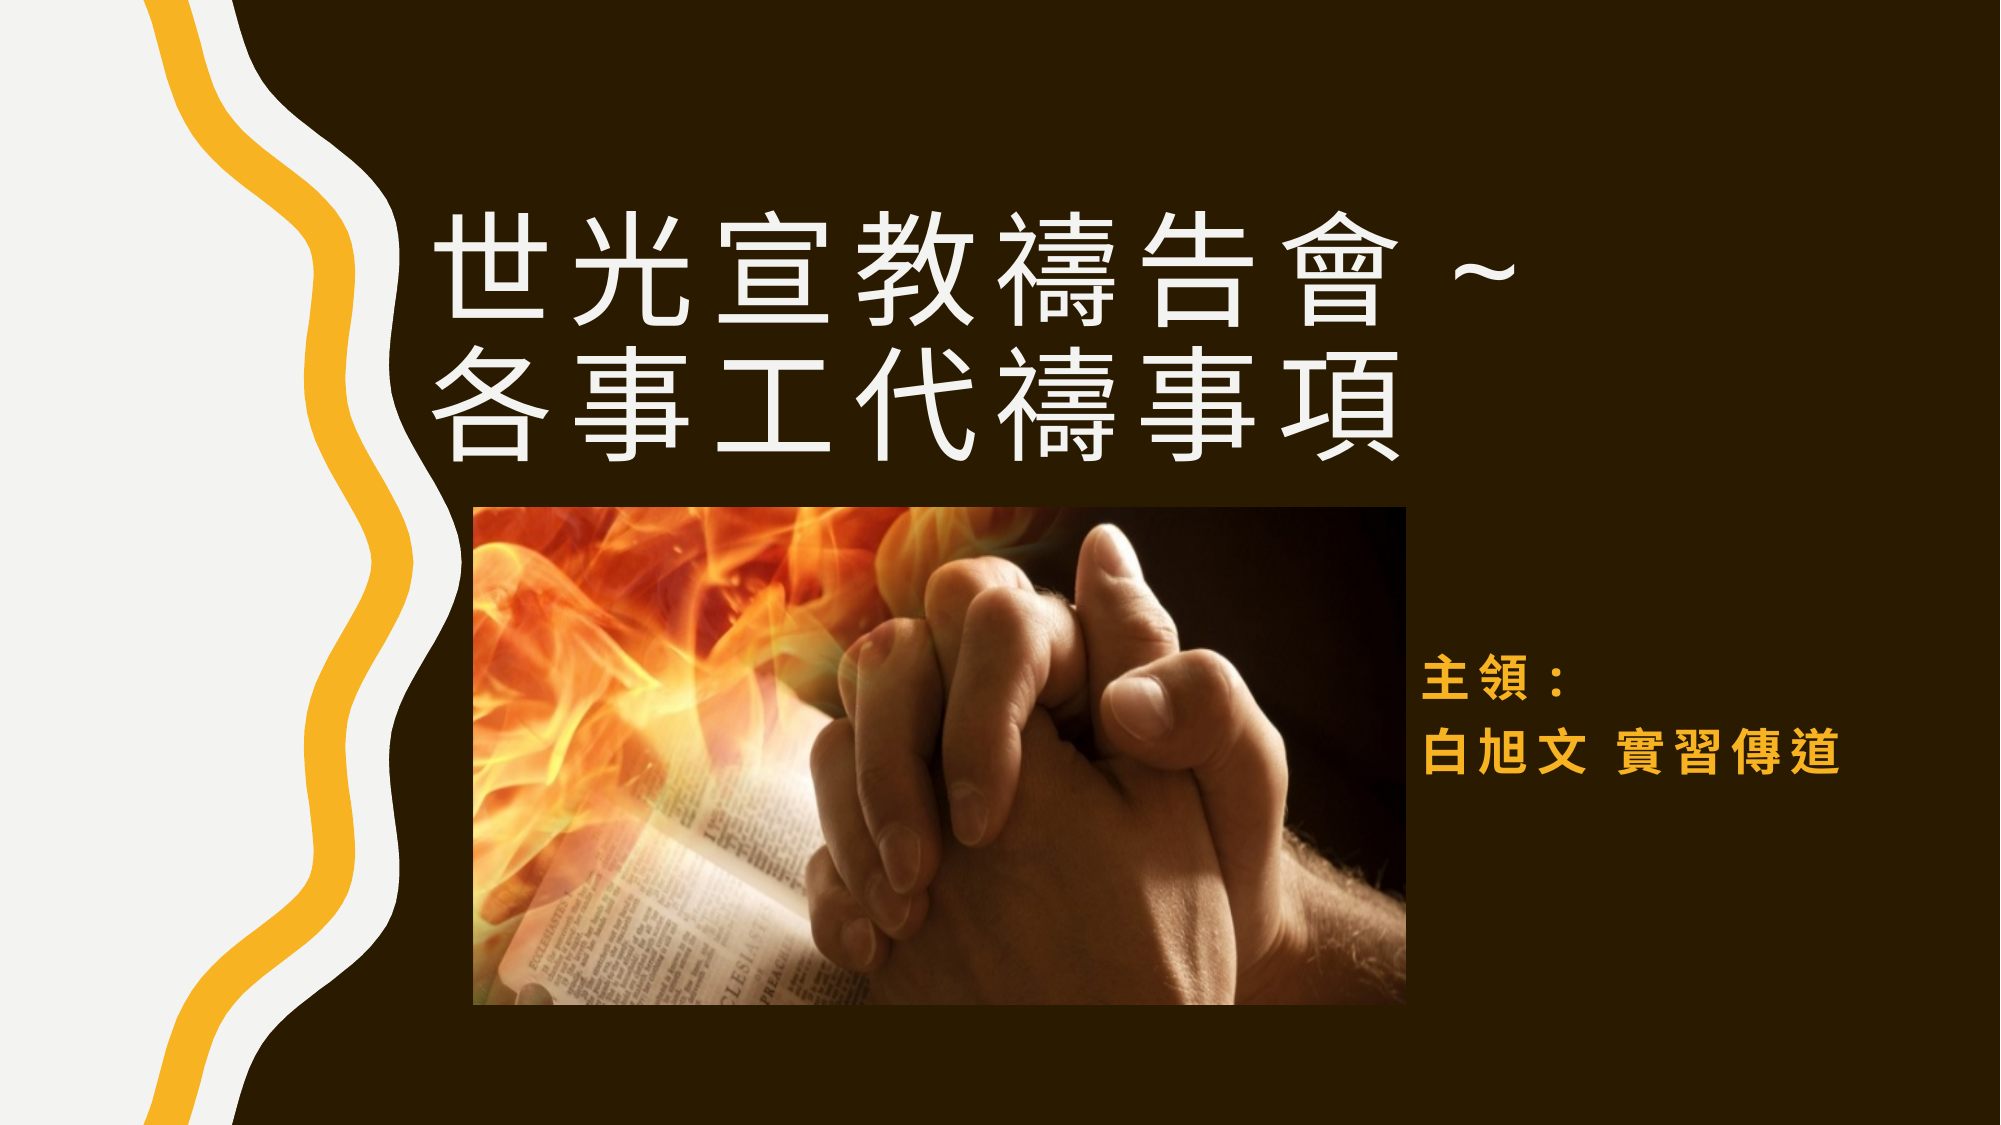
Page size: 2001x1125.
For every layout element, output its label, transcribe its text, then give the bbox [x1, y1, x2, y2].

list 主領: 白旭文 實習傳道 [1406, 638, 1945, 817]
picture [473, 507, 1406, 1005]
title 世光宣教禱告會~ 各事工代禱事項 [413, 74, 1853, 487]
